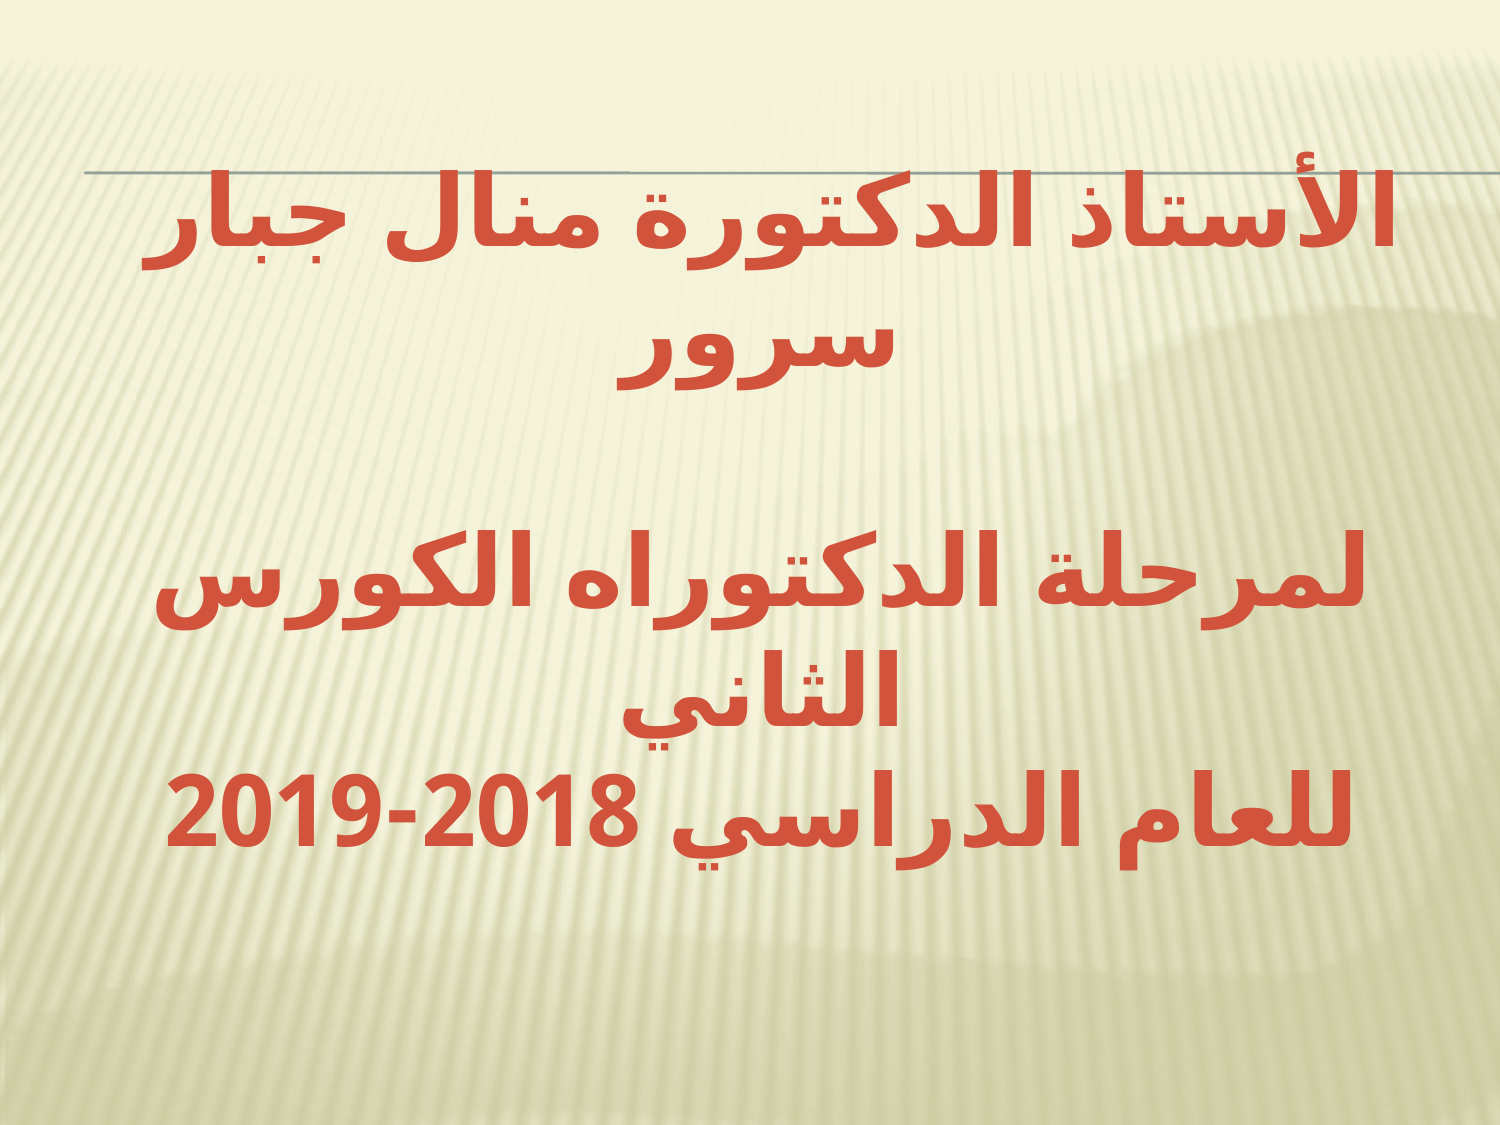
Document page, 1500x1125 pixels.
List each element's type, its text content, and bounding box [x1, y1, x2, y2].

title الأستاذ الدكتورة منال جبار سرور لمرحلة الدكتوراه الكورس الثاني للعام الدراسي 2018-2019 [49, 117, 1475, 1016]
